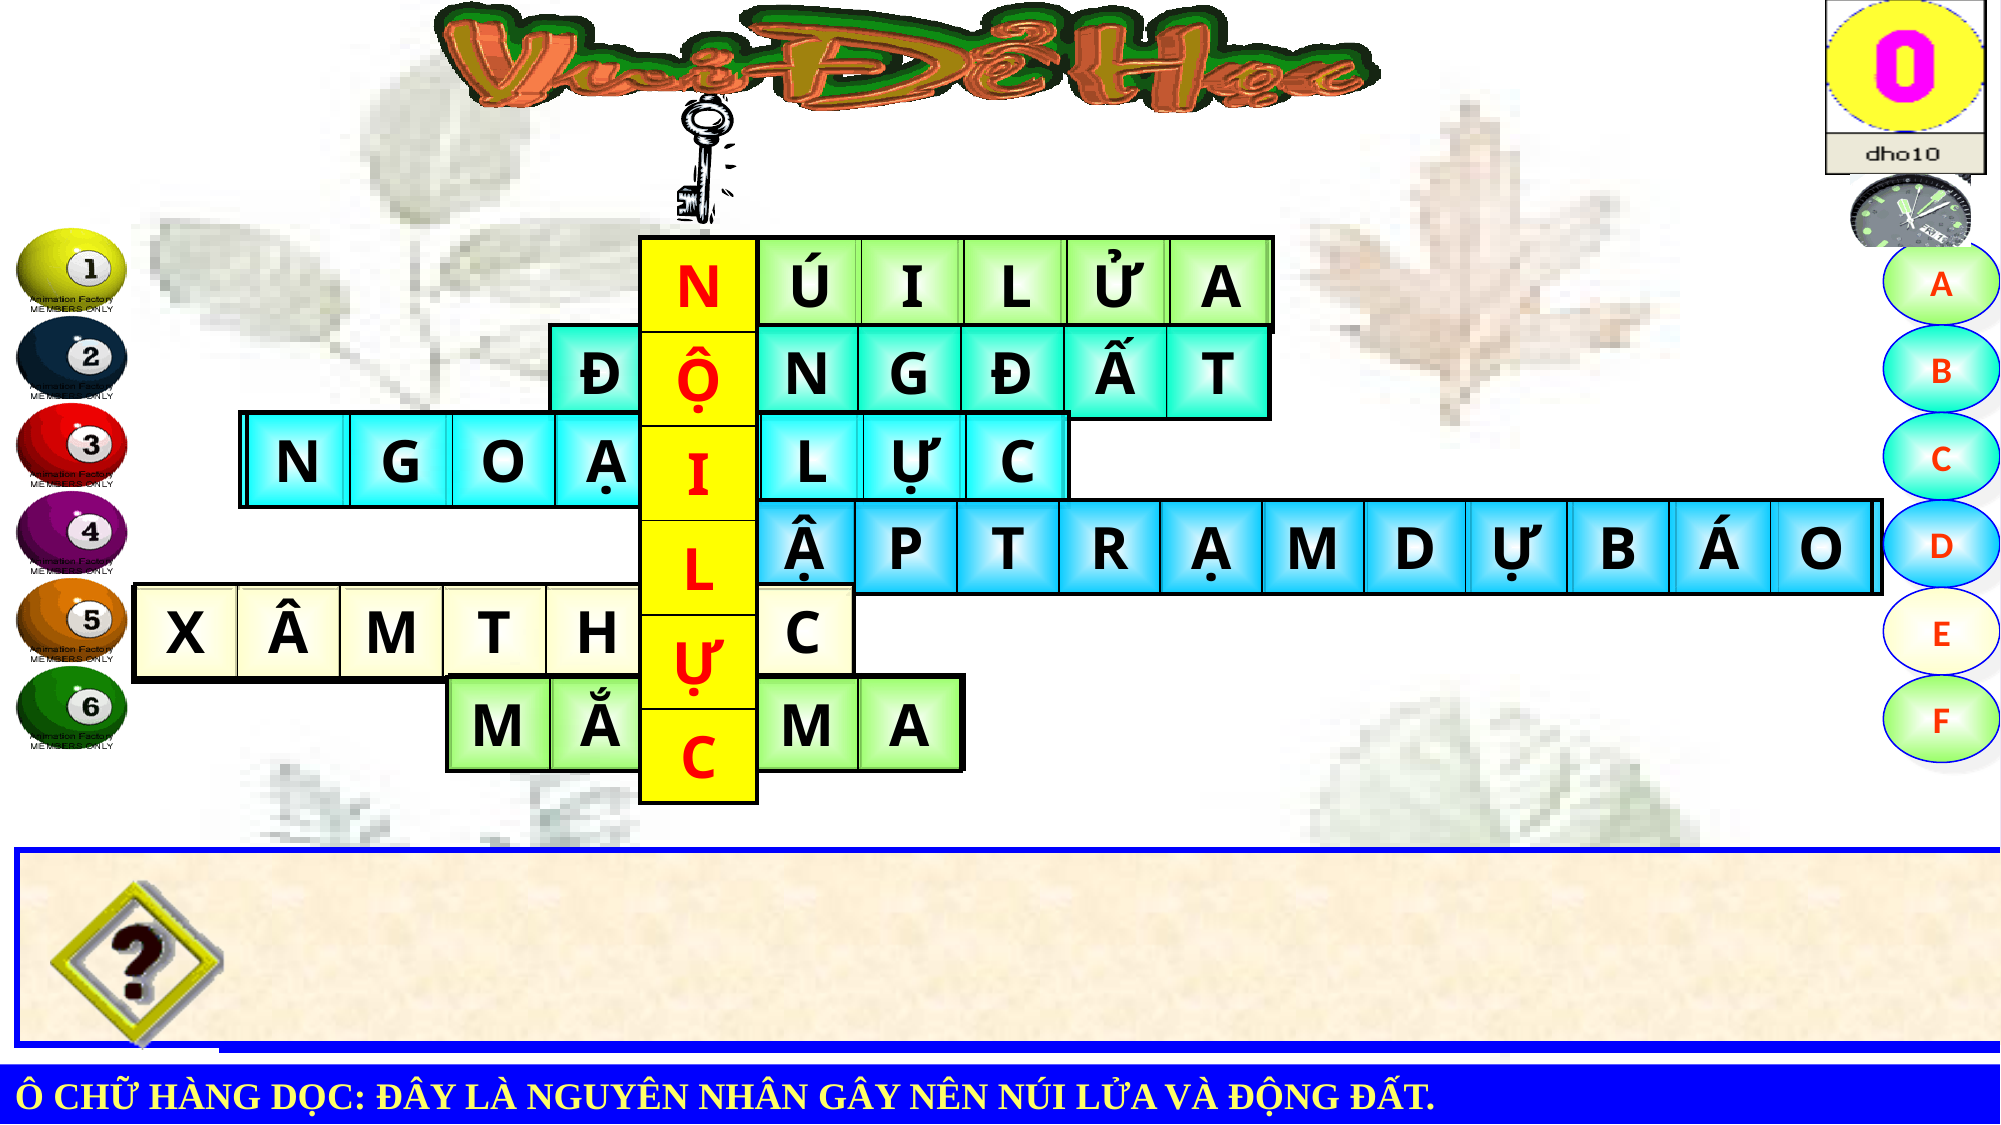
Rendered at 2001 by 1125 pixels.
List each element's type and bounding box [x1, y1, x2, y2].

picture [0, 0, 2001, 1125]
text_box [1825, 0, 1987, 175]
